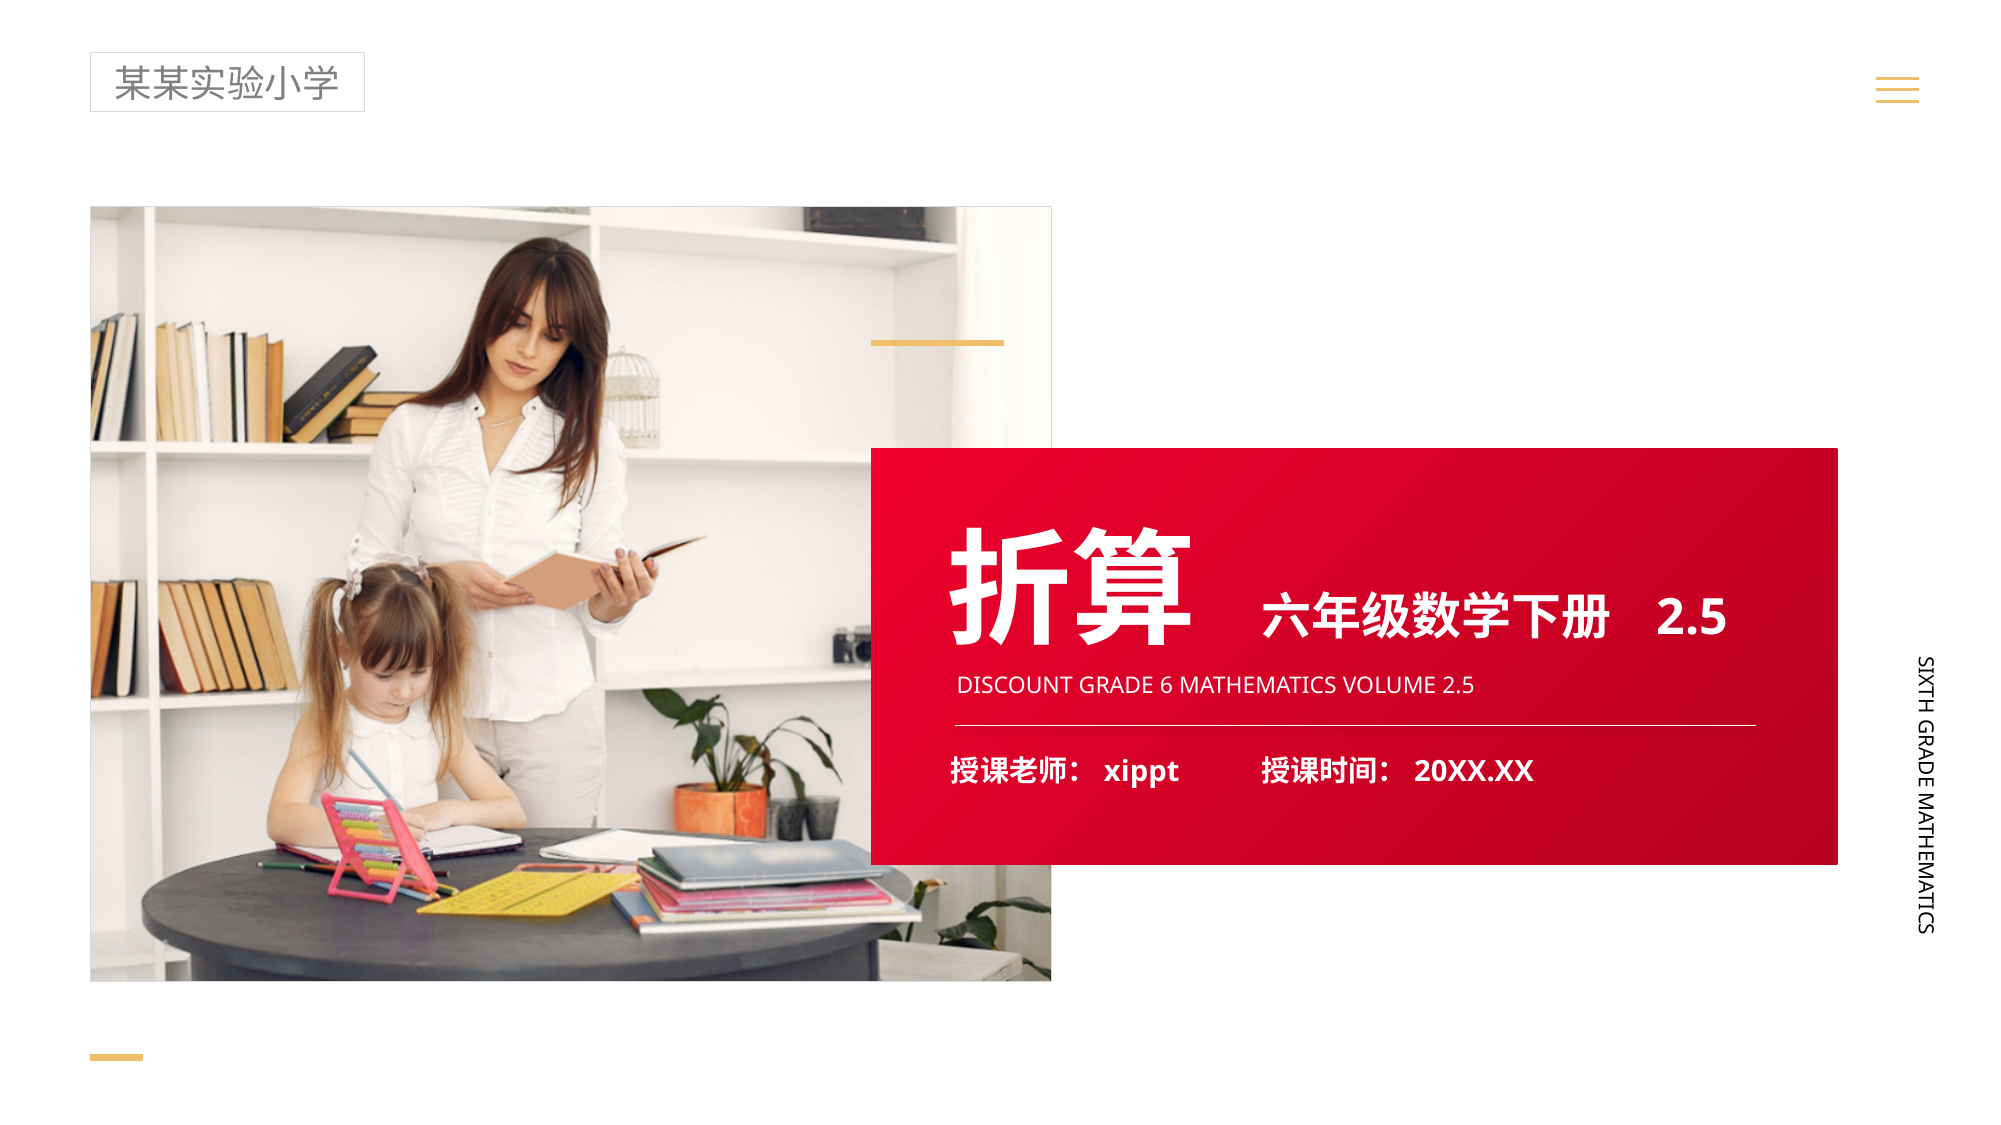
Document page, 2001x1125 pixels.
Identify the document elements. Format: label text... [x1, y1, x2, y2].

text_box SIXTH GRADE MATHEMATICS [1891, 641, 1948, 1076]
text_box 授课时间：20XX.XX [1246, 744, 1550, 795]
picture [90, 206, 1052, 982]
text_box 某某实验小学 [90, 52, 365, 112]
text_box 折算 [1052, 501, 1211, 662]
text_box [1875, 78, 1920, 102]
text_box DISCOUNT GRADE 6 MATHEMATICS VOLUME 2.5 [1052, 662, 1727, 706]
text_box 六年级数学下册 2.5 [1246, 576, 1743, 652]
text_box 授课老师：xippt [1052, 744, 1195, 795]
text_box [1052, 448, 1838, 866]
